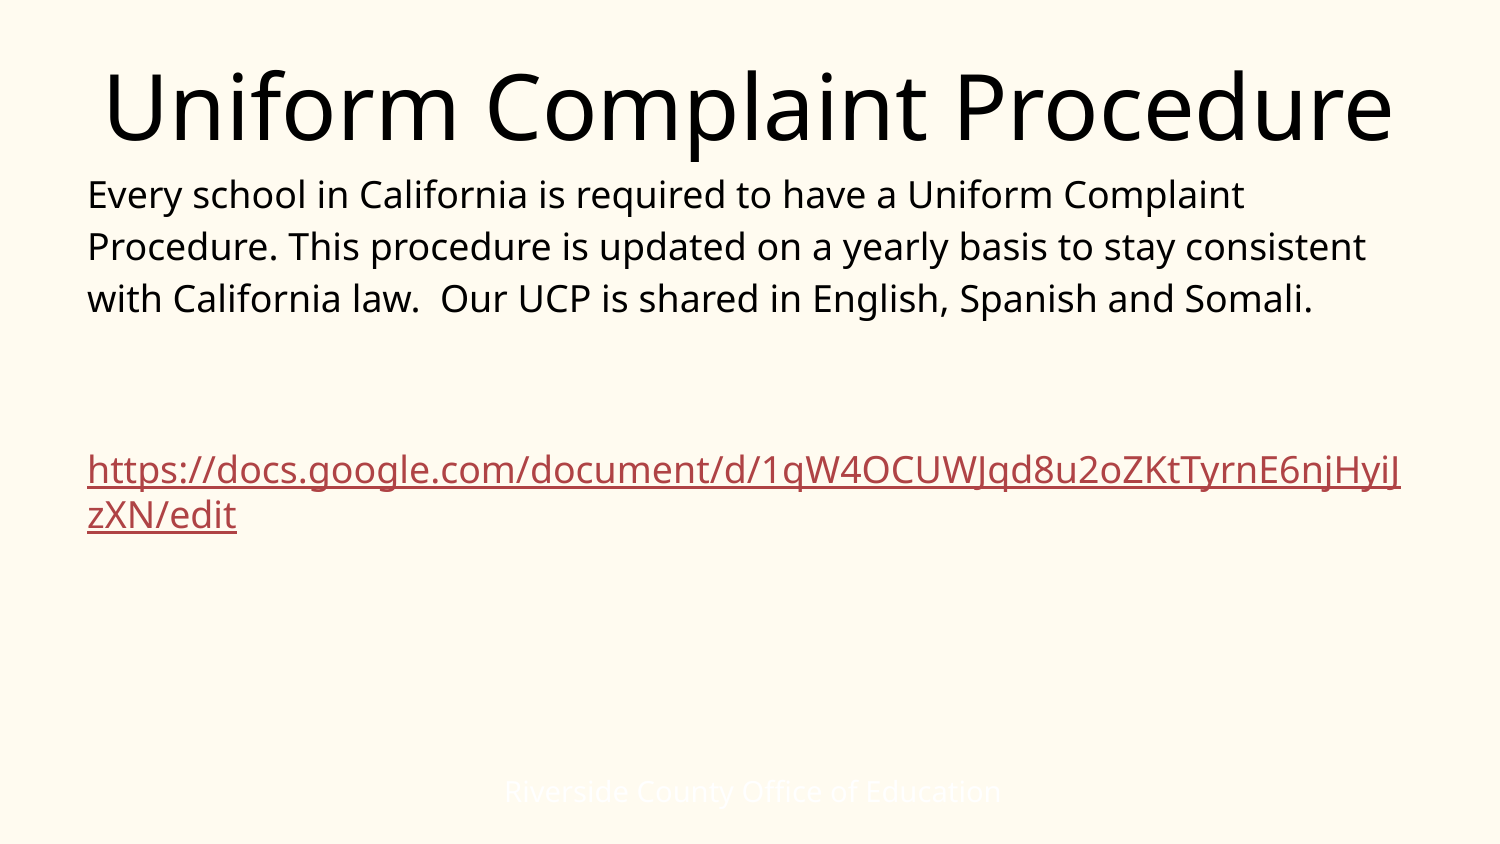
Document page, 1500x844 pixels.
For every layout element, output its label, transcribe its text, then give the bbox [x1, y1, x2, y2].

list Every school in California is required to have a Uniform Complaint Procedure. This procedure is updated on a yearly basis to stay consistent with California law. Our UCP is shared in English, Spanish and Somali. https://docs.google.com/document/d/1qW4OCUWJqd8u2oZKtTyrnE6njHyiJzXN/edit [72, 149, 1423, 724]
title Uniform Complaint Procedure [75, 33, 1425, 175]
